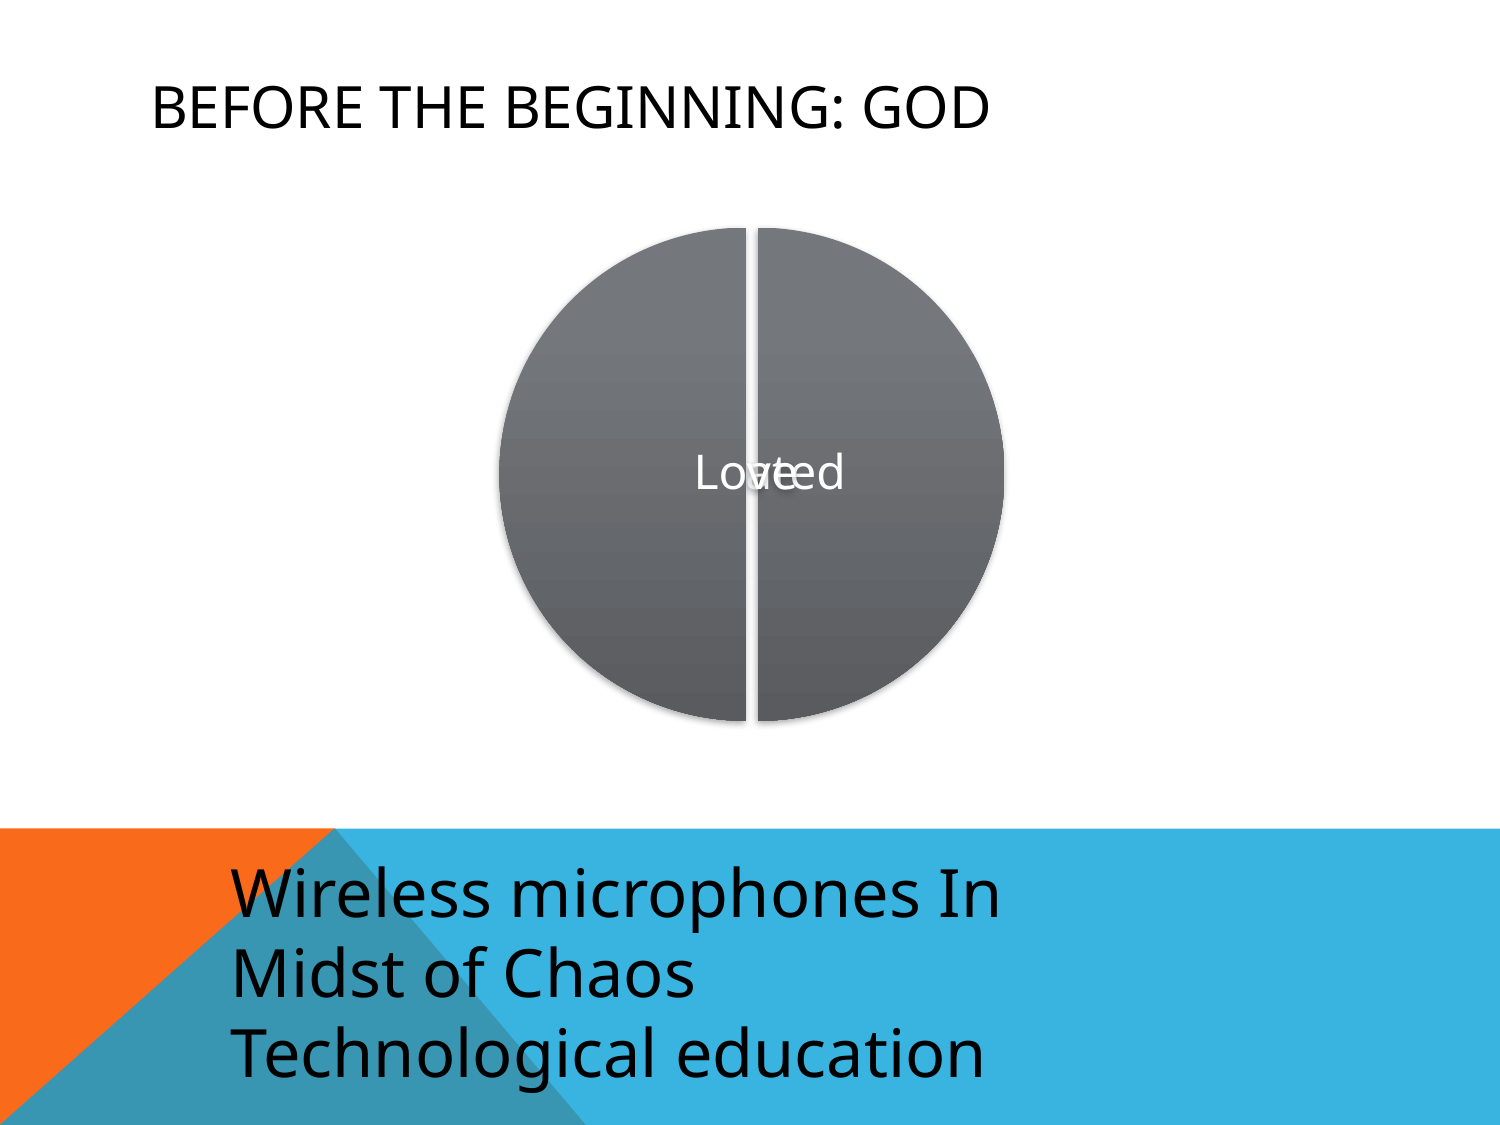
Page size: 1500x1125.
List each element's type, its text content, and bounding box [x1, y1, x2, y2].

title Before the Beginning: God [135, 60, 1369, 150]
text_box Wireless microphones In Midst of Chaos Technological education [215, 843, 1061, 1098]
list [134, 180, 1369, 768]
